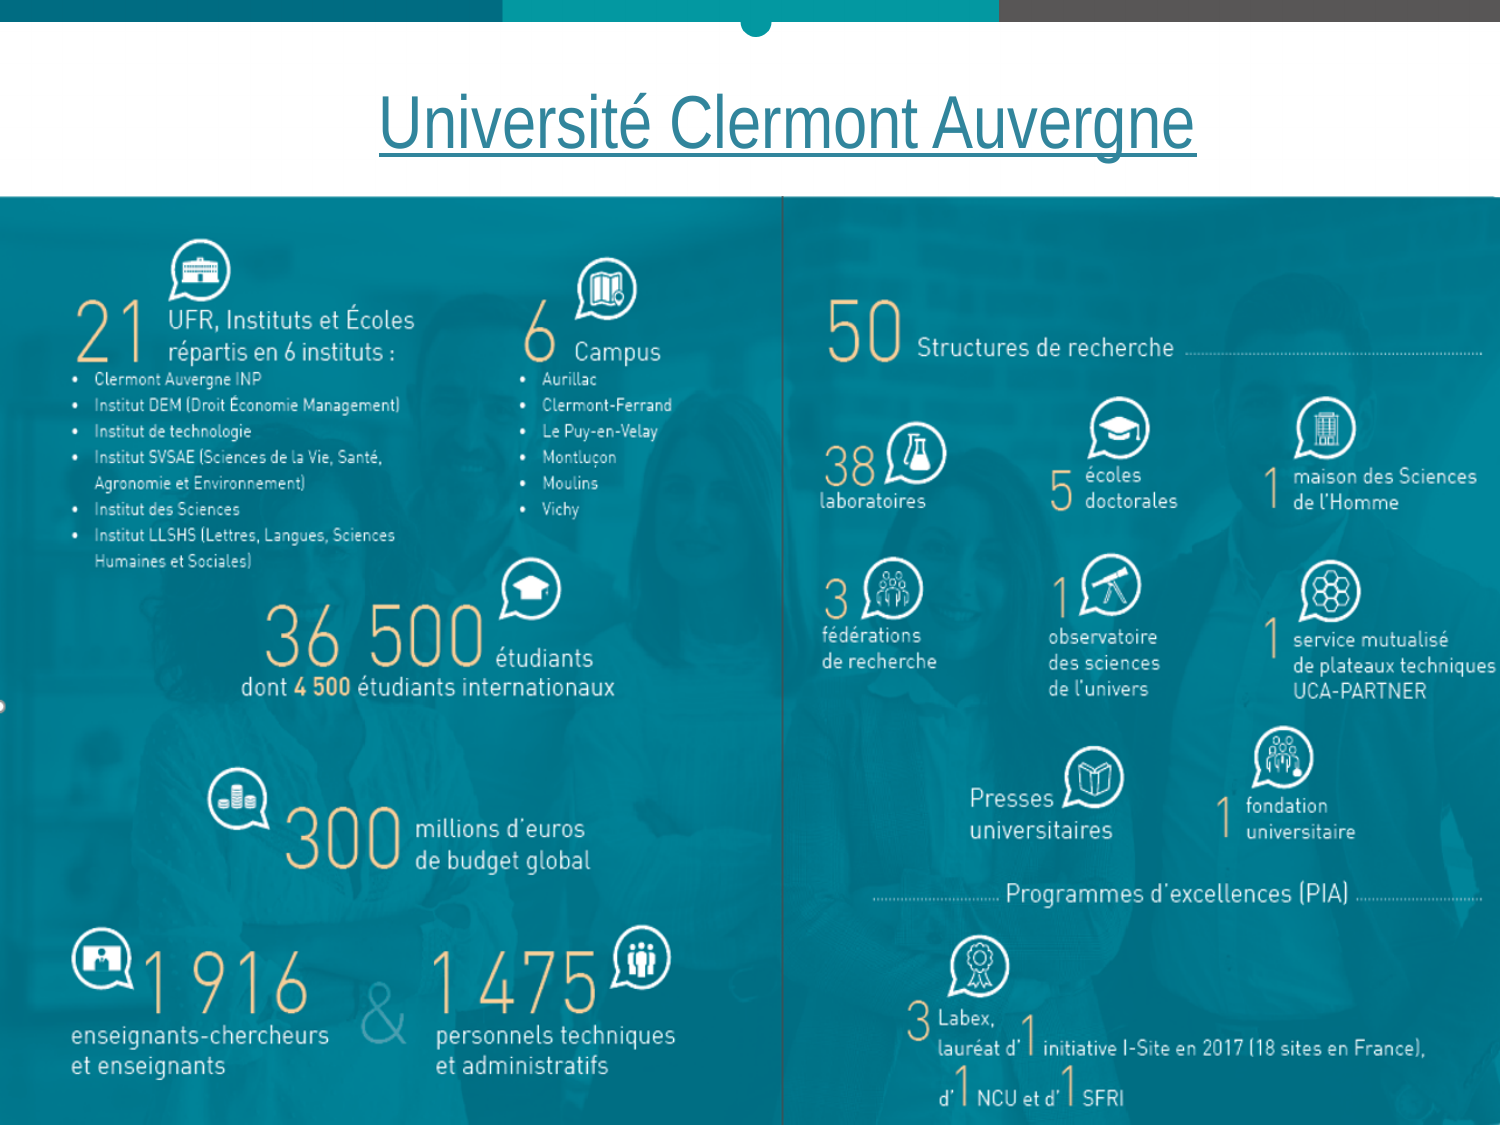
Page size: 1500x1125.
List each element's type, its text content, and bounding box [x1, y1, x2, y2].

picture [0, 0, 1500, 1125]
text_box Université Clermont Auvergne [29, 66, 1500, 172]
